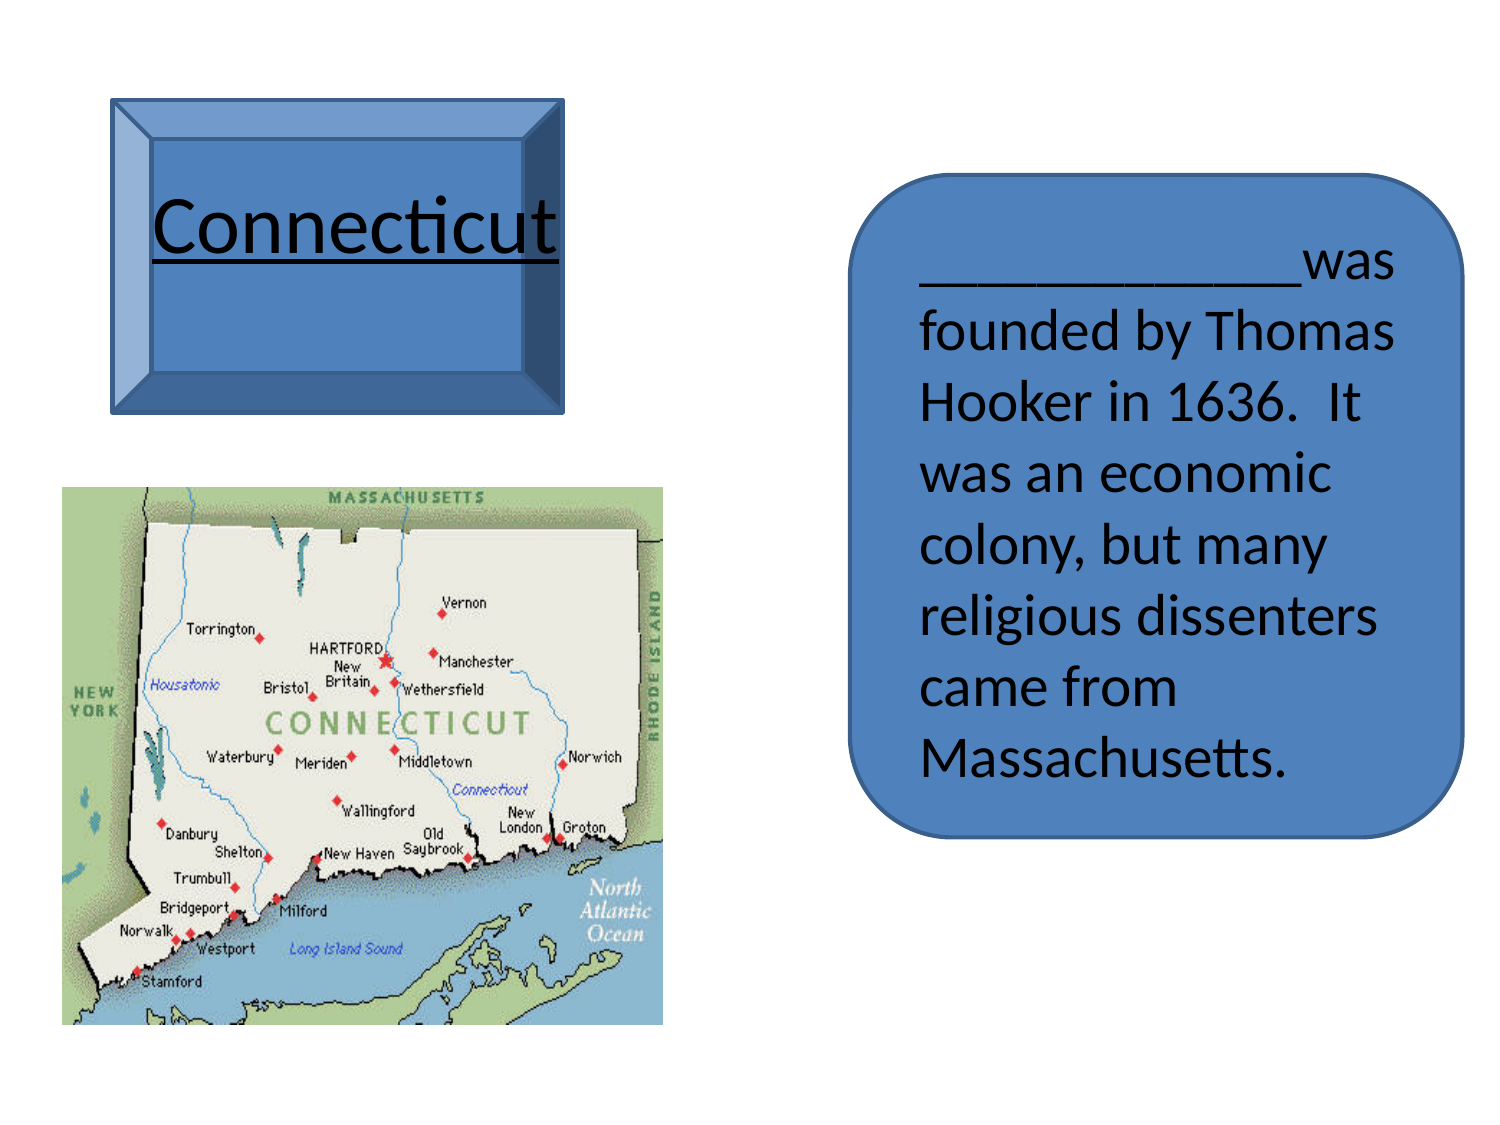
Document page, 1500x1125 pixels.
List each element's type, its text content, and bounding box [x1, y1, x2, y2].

list Connecticut [137, 162, 600, 325]
list _____________was founded by Thomas Hooker in 1636. It was an economic colony, but many religious dissenters came from Massachusetts. [849, 212, 1463, 800]
text_box [870, 172, 1442, 212]
picture [62, 487, 663, 1026]
text_box [110, 98, 565, 415]
text_box [870, 800, 1442, 840]
